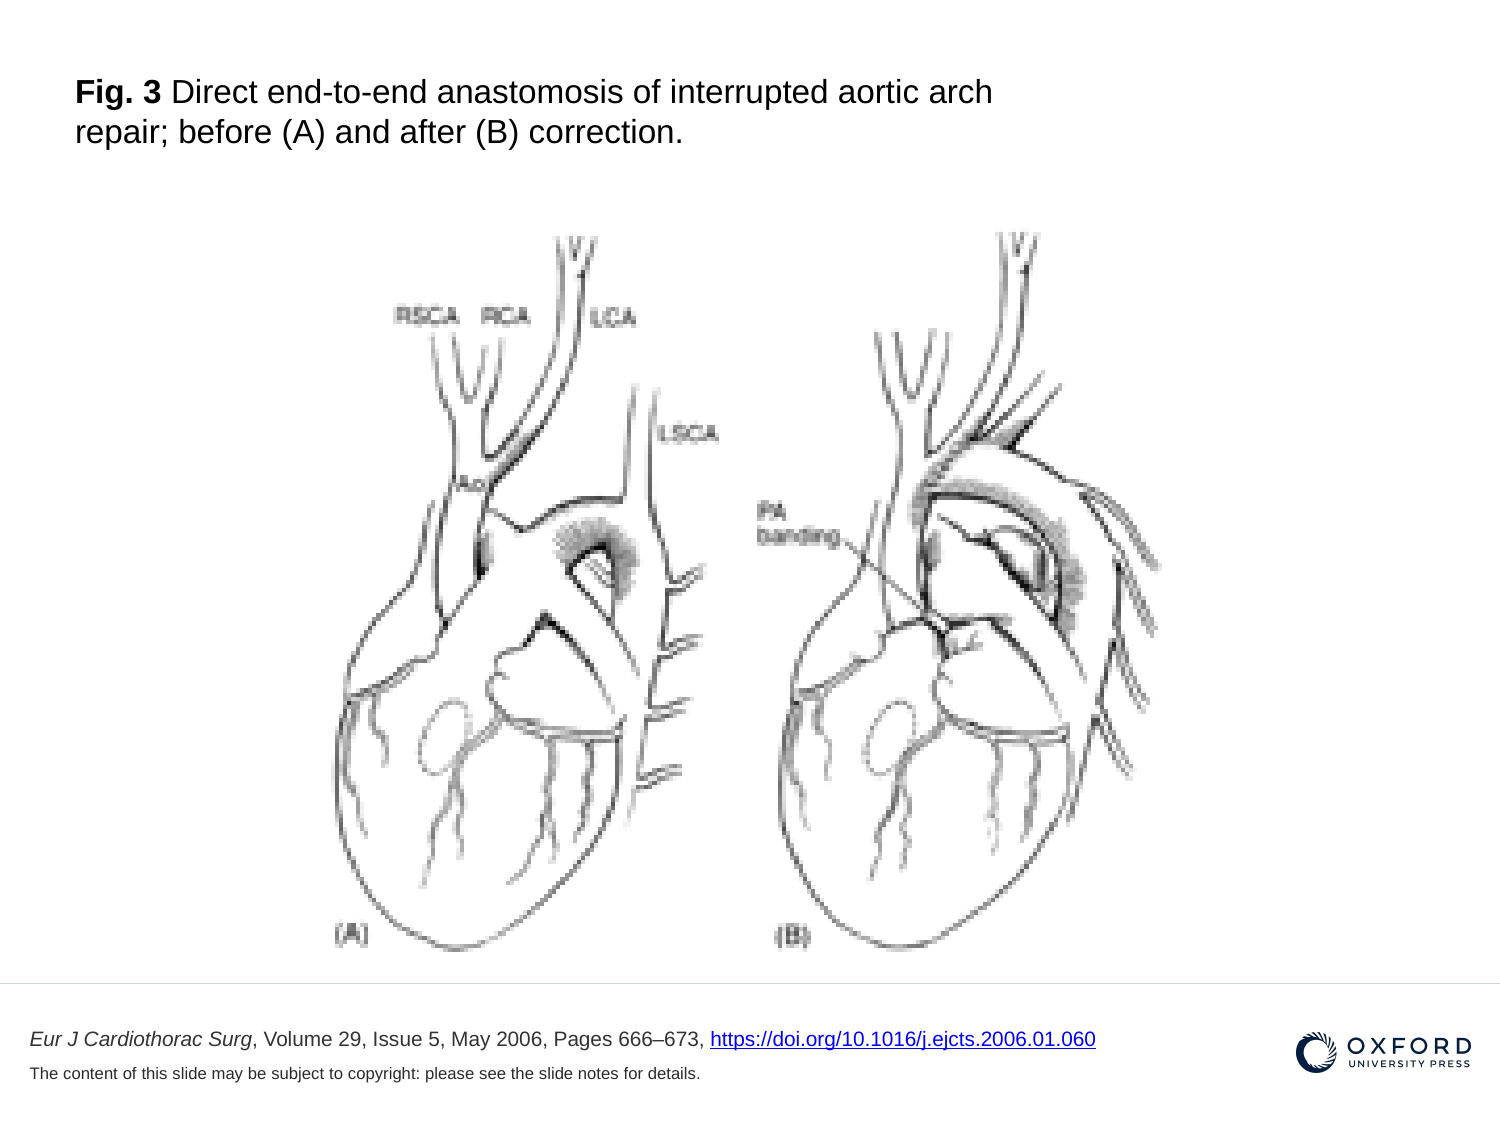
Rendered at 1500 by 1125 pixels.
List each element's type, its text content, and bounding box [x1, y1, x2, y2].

title Fig. 3 Direct end-to-end anastomosis of interrupted aortic arch repair; before (A) and after (B) correction. [75, 69, 1078, 171]
footer Eur J Cardiothorac Surg, Volume 29, Issue 5, May 2006, Pages 666–673, https://doi.org/10.1016/j.ejcts.2006.01.060 The content of this slide may be subject to copyright: please see the slide notes for details. [0, 983, 1260, 1125]
picture [1296, 1032, 1471, 1073]
picture [331, 224, 1167, 957]
